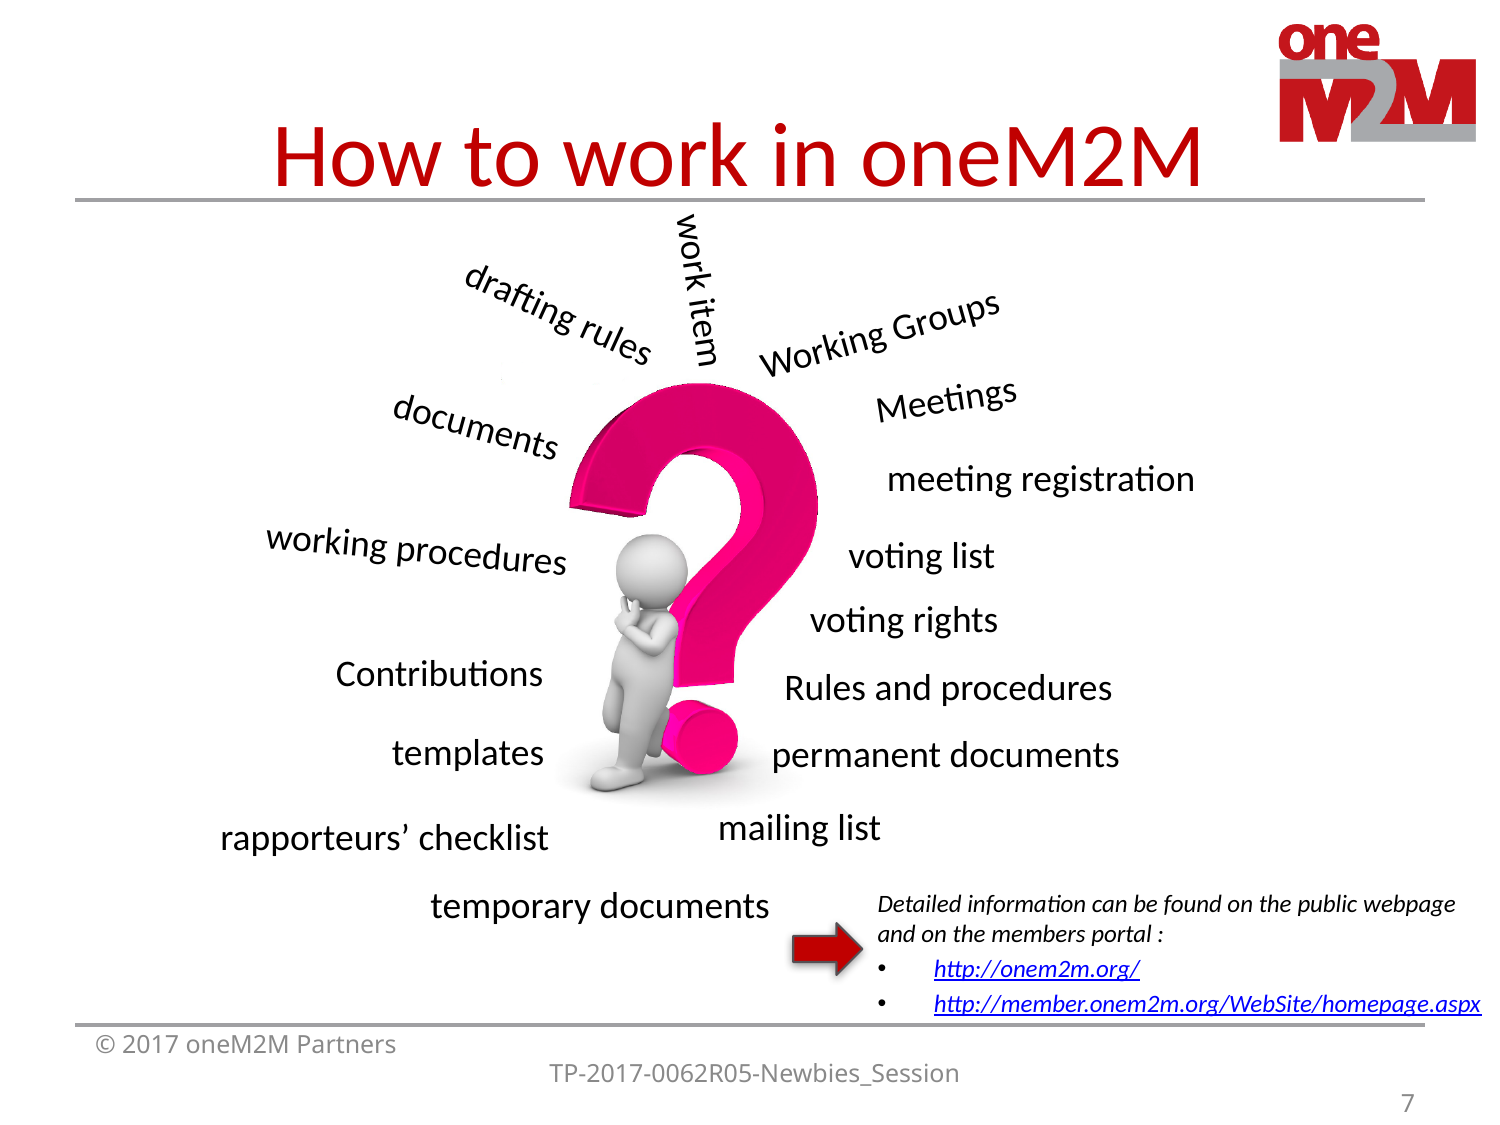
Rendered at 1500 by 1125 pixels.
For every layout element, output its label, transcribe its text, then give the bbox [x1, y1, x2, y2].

text_box drafting rules [442, 236, 678, 360]
text_box Working Groups [741, 265, 1021, 364]
title How to work in oneM2M [75, 87, 1425, 275]
text_box voting list [876, 523, 1011, 584]
text_box [793, 923, 863, 976]
list Detailed information can be found on the public webpage and on the members portal : http://onem2m.org/ http://member.onem2m.org/WebSite/homepage.aspx [862, 880, 1500, 1050]
text_box permanent documents [876, 722, 1136, 783]
text_box Rules and procedures [876, 655, 1128, 716]
picture [1254, 0, 1500, 168]
text_box documents [372, 369, 495, 461]
text_box temporary documents [415, 873, 786, 934]
text_box rapporteurs’ checklist [205, 805, 565, 865]
picture [500, 362, 871, 838]
text_box Meetings [876, 354, 1036, 439]
text_box templates [377, 720, 495, 780]
text_box mailing list [703, 795, 897, 855]
text_box meeting registration [876, 446, 1211, 507]
text_box voting rights [876, 587, 1014, 648]
text_box work item [659, 195, 744, 360]
text_box Contributions [321, 641, 495, 702]
text_box © 2017 oneM2M Partners TP-2017-0062R05-Newbies_Session 7 [80, 1025, 1431, 1125]
text_box working procedures [248, 501, 495, 585]
